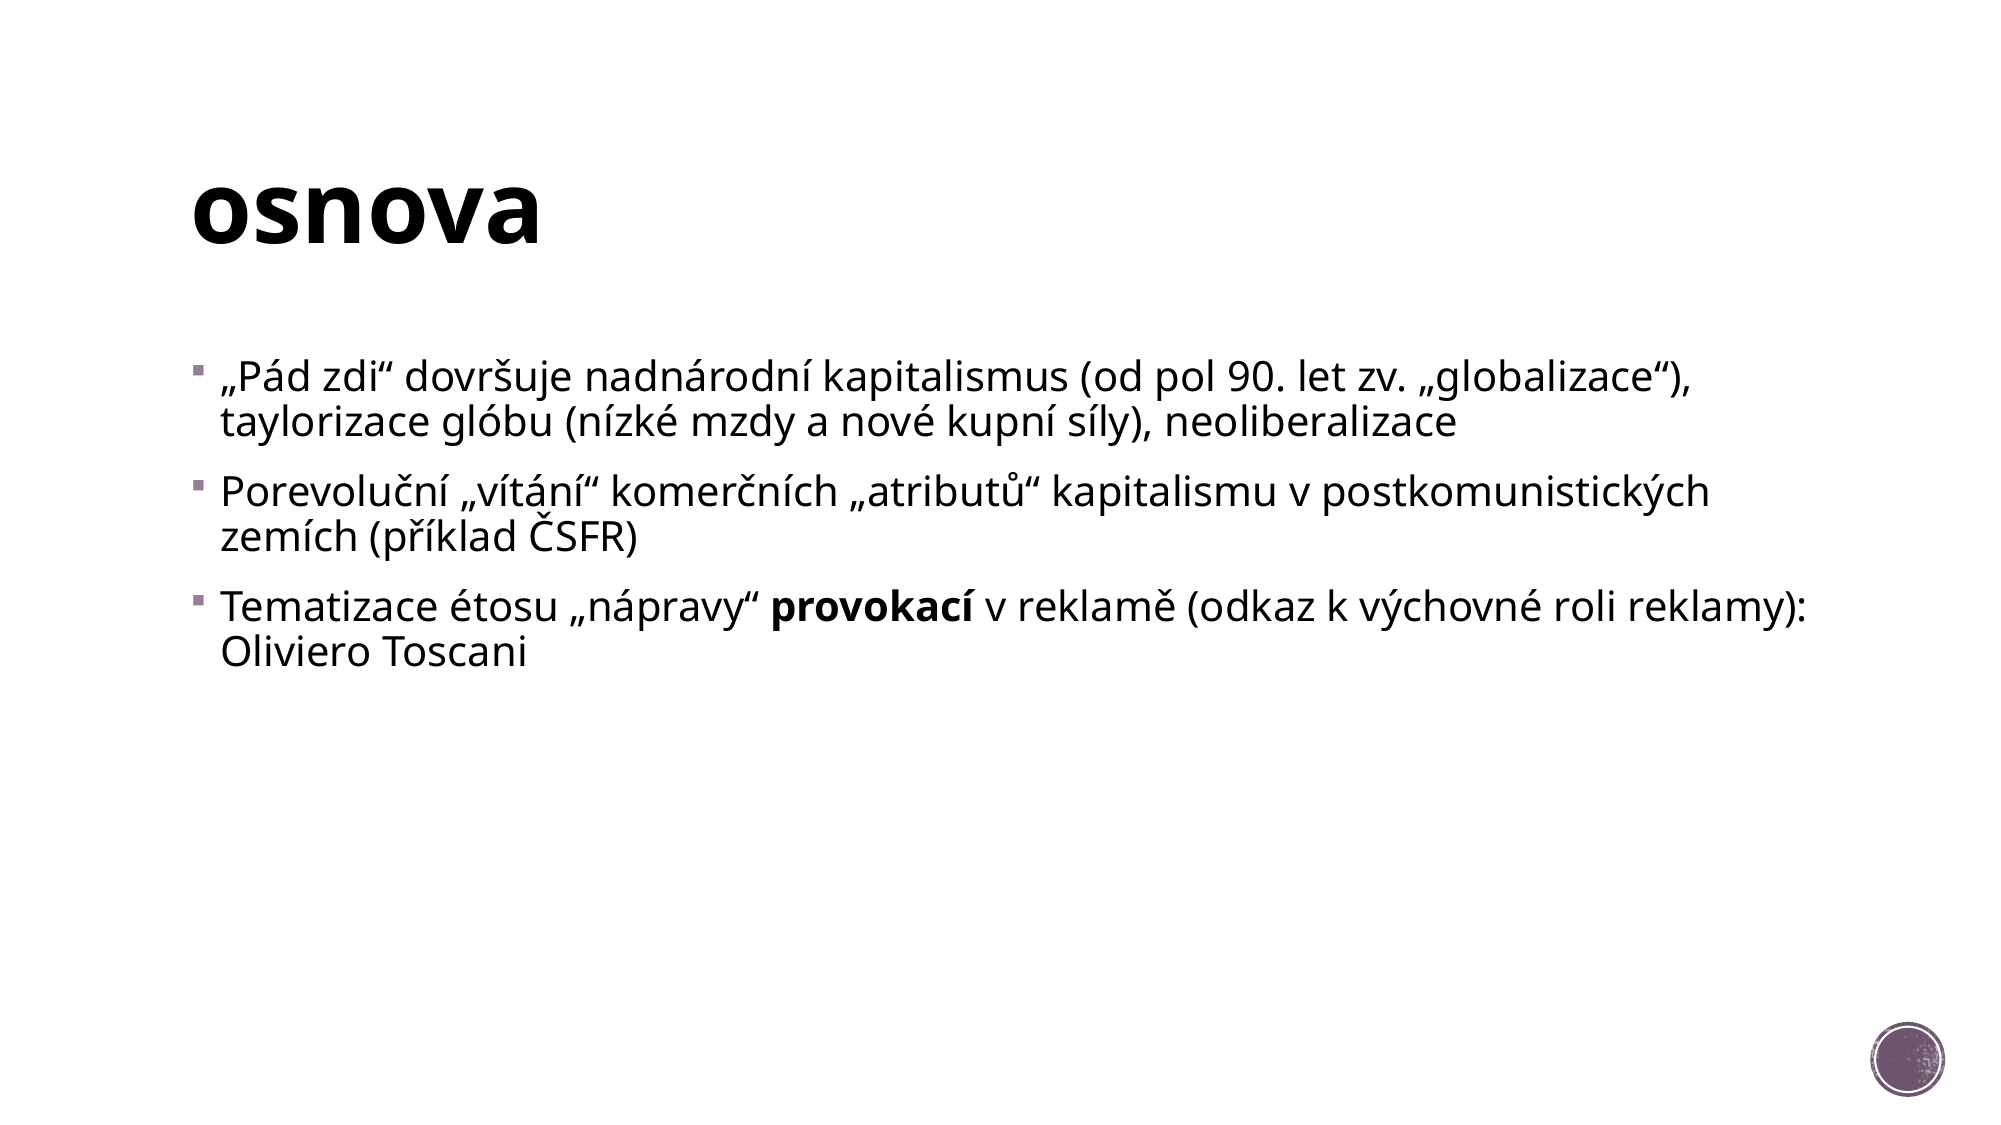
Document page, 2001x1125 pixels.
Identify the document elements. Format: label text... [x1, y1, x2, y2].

list „Pád zdi“ dovršuje nadnárodní kapitalismus (od pol 90. let zv. „globalizace“), taylorizace glóbu (nízké mzdy a nové kupní síly), neoliberalizace Porevoluční „vítání“ komerčních „atributů“ kapitalismu v postkomunistických zemích (příklad ČSFR) Tematizace étosu „nápravy“ provokací v reklamě (odkaz k výchovné roli reklamy): Oliviero Toscani [175, 348, 1826, 1013]
title osnova [175, 79, 1826, 344]
